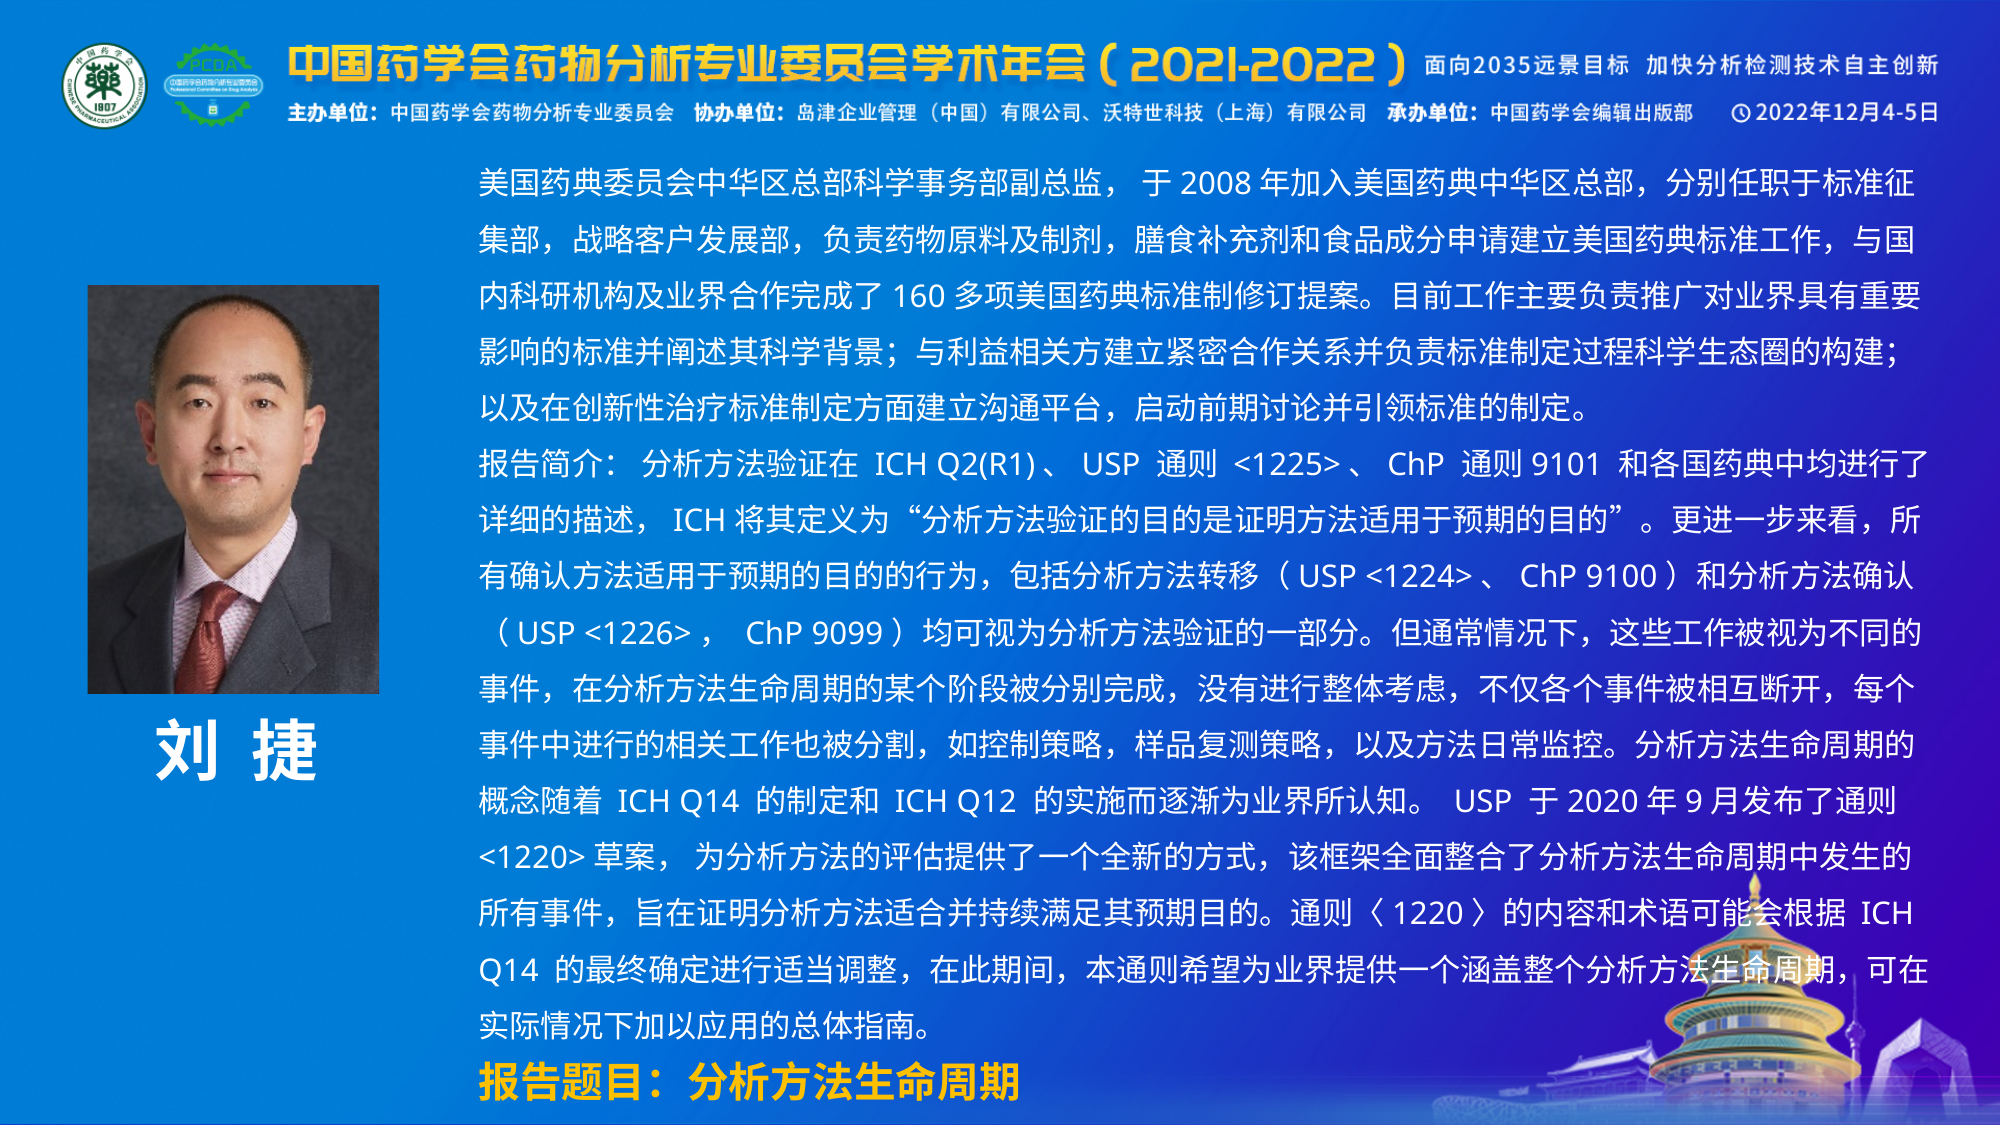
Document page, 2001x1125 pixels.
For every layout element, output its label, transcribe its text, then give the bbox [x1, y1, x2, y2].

text_box 美国药典委员会中华区总部科学事务部副总监， 于2008年加入美国药典中华区总部，分别任职于标准征集部，战略客户发展部，负责药物原料及制剂，膳食补充剂和食品成分申请建立美国药典标准工作，与国内科研机构及业界合作完成了160多项美国药典标准制修订提案。目前工作主要负责推广对业界具有重要影响的标准并阐述其科学背景；与利益相关方建立紧密合作关系并负责标准制定过程科学生态圈的构建；以及在创新性治疗标准制定方面建立沟通平台，启动前期讨论并引领标准的制定。 报告简介： 分析方法验证在 ICH Q2(R1)、USP 通则 <1225>、ChP 通则9101 和各国药典中均进行了详细的描述，ICH将其定义为“分析方法验证的目的是证明方法适用于预期的目的”。更进一步来看，所有确认方法适用于预期的目的的行为，包括分析方法转移（USP <1224>、ChP 9100）和分析方法确认（USP <1226>， ChP 9099）均可视为分析方法验证的一部分。但通常情况下，这些工作被视为不同的事件，在分析方法生命周期的某个阶段被分别完成，没有进行整体考虑，不仅各个事件被相互断开，每个事件中进行的相关工作也被分割，如控制策略，样品复测策略，以及方法日常监控。分析方法生命周期的概念随着 ICH Q14 的制定和 ICH Q12 的实施而逐渐为业界所认知。 USP 于2020年9月发布了通则 <1220>草案， 为分析方法的评估提供了一个全新的方式，该框架全面整合了分析方法生命周期中发生的所有事件，旨在证明分析方法适合并持续满足其预期目的。通则〈1220〉的内容和术语可能会根据 ICH Q14 的最终确定进行适当调整，在此期间，本通则希望为业界提供一个涵盖整个分析方法生命周期，可在实际情况下加以应用的总体指南。 [463, 137, 1956, 1051]
text_box 刘 捷 [93, 701, 380, 797]
picture [0, 0, 2000, 1125]
text_box 报告题目：分析方法生命周期 [463, 1023, 1190, 1113]
